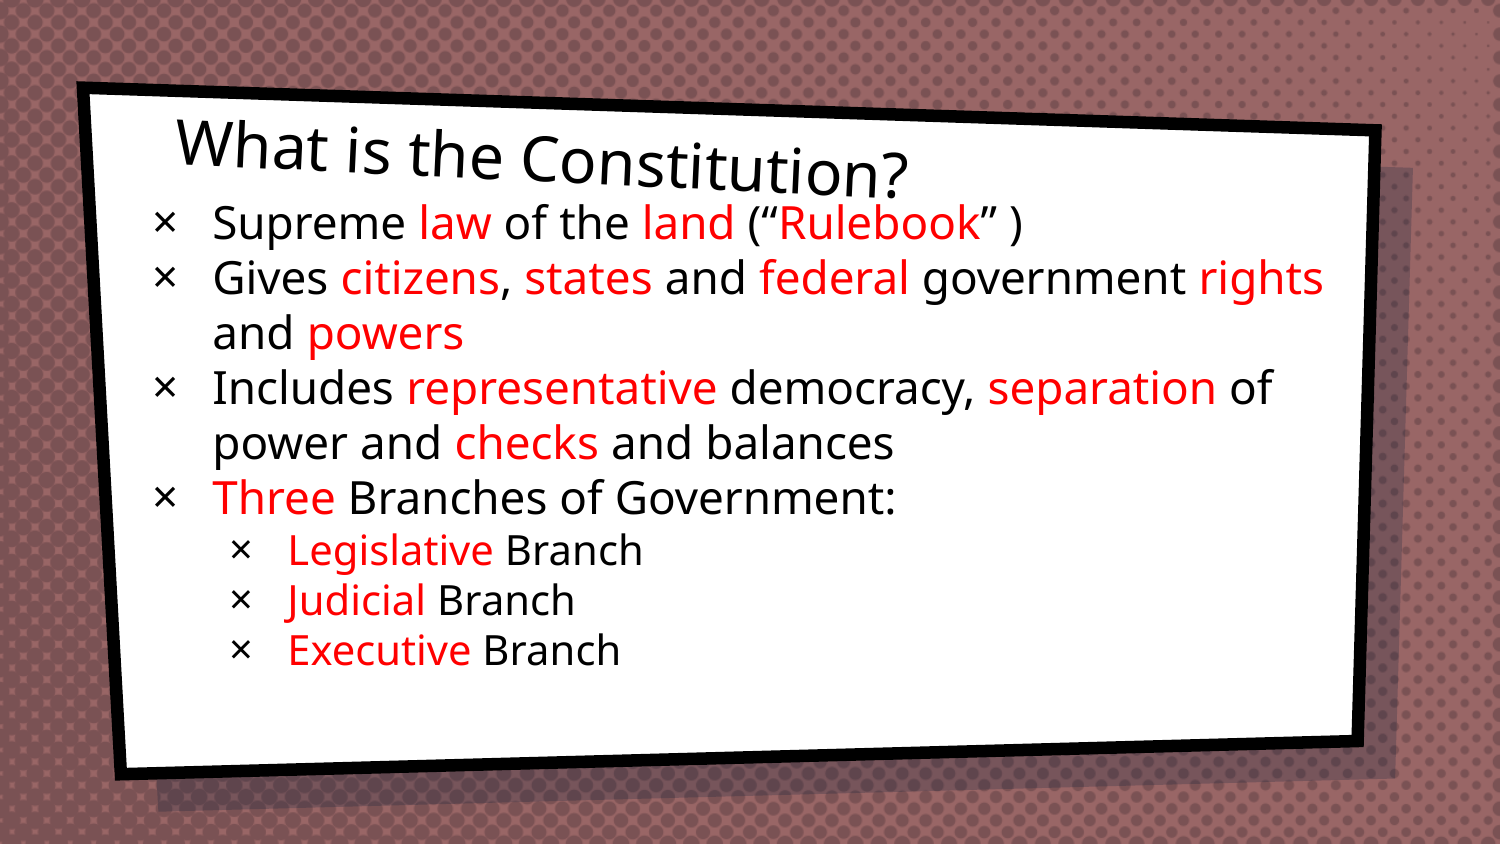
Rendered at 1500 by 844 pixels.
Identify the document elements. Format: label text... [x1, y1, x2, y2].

title What is the Constitution? [158, 66, 1316, 178]
list Supreme law of the land (“Rulebook” ) Gives citizens, states and federal government rights and powers Includes representative democracy, separation of power and checks and balances Three Branches of Government: Legislative Branch Judicial Branch Executive Branch [122, 178, 1388, 721]
